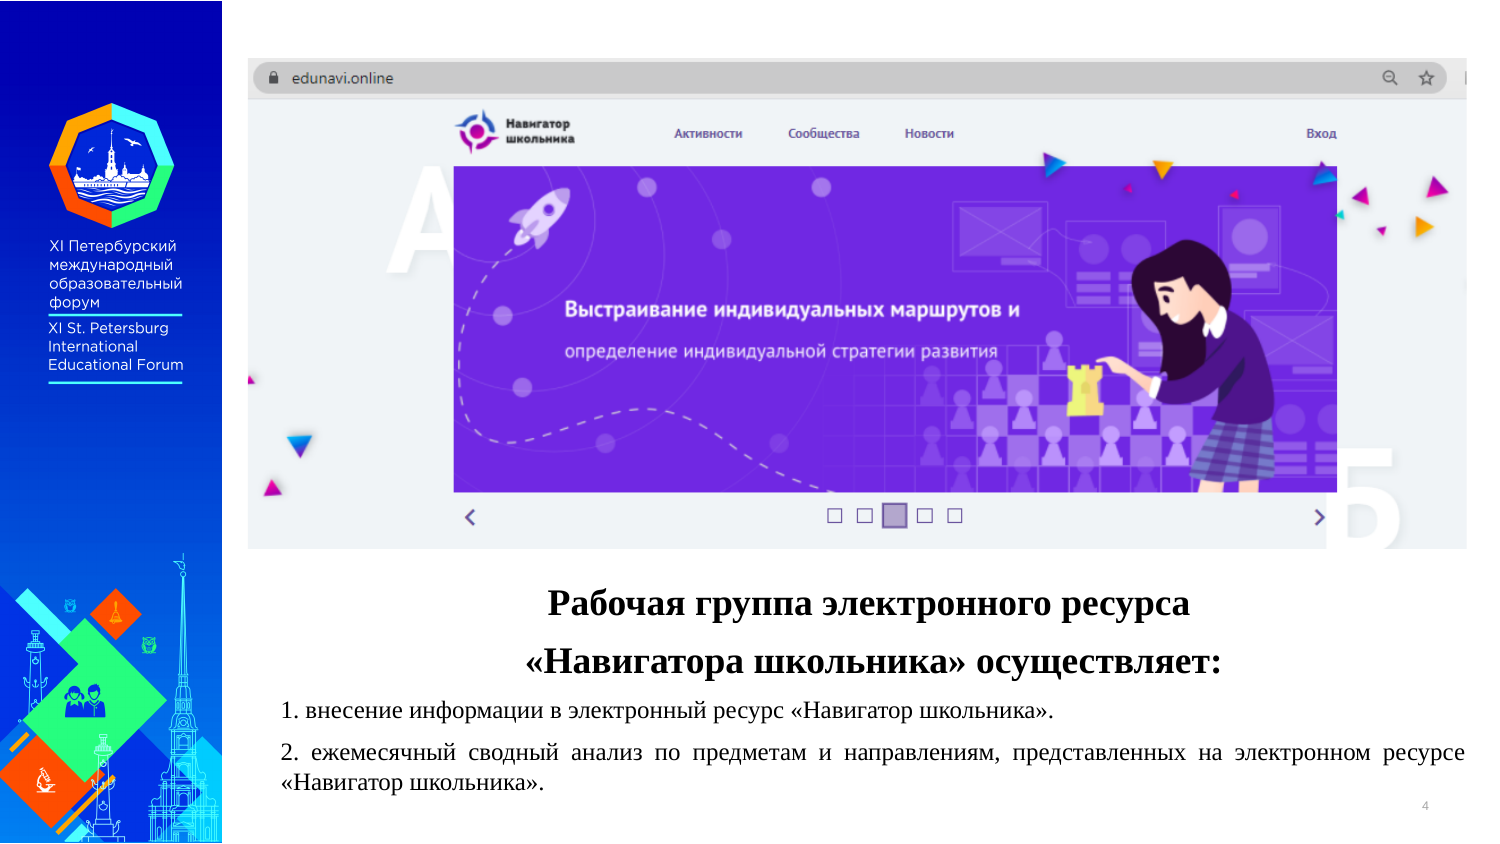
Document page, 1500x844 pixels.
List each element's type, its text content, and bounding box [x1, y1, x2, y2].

picture [185, 753, 196, 758]
list Рабочая группа электронного ресурса «Навигатора школьника» осуществляет: 1. внесение информации в электронный ресурс «Навигатор школьника». 2. ежемесячный сводный анализ по предметам и направлениям, представленных на электронном ресурсе «Навигатор школьника». [265, 570, 1483, 844]
picture [0, 1, 222, 843]
picture [247, 58, 1467, 550]
slide_number 4 [1373, 788, 1445, 824]
